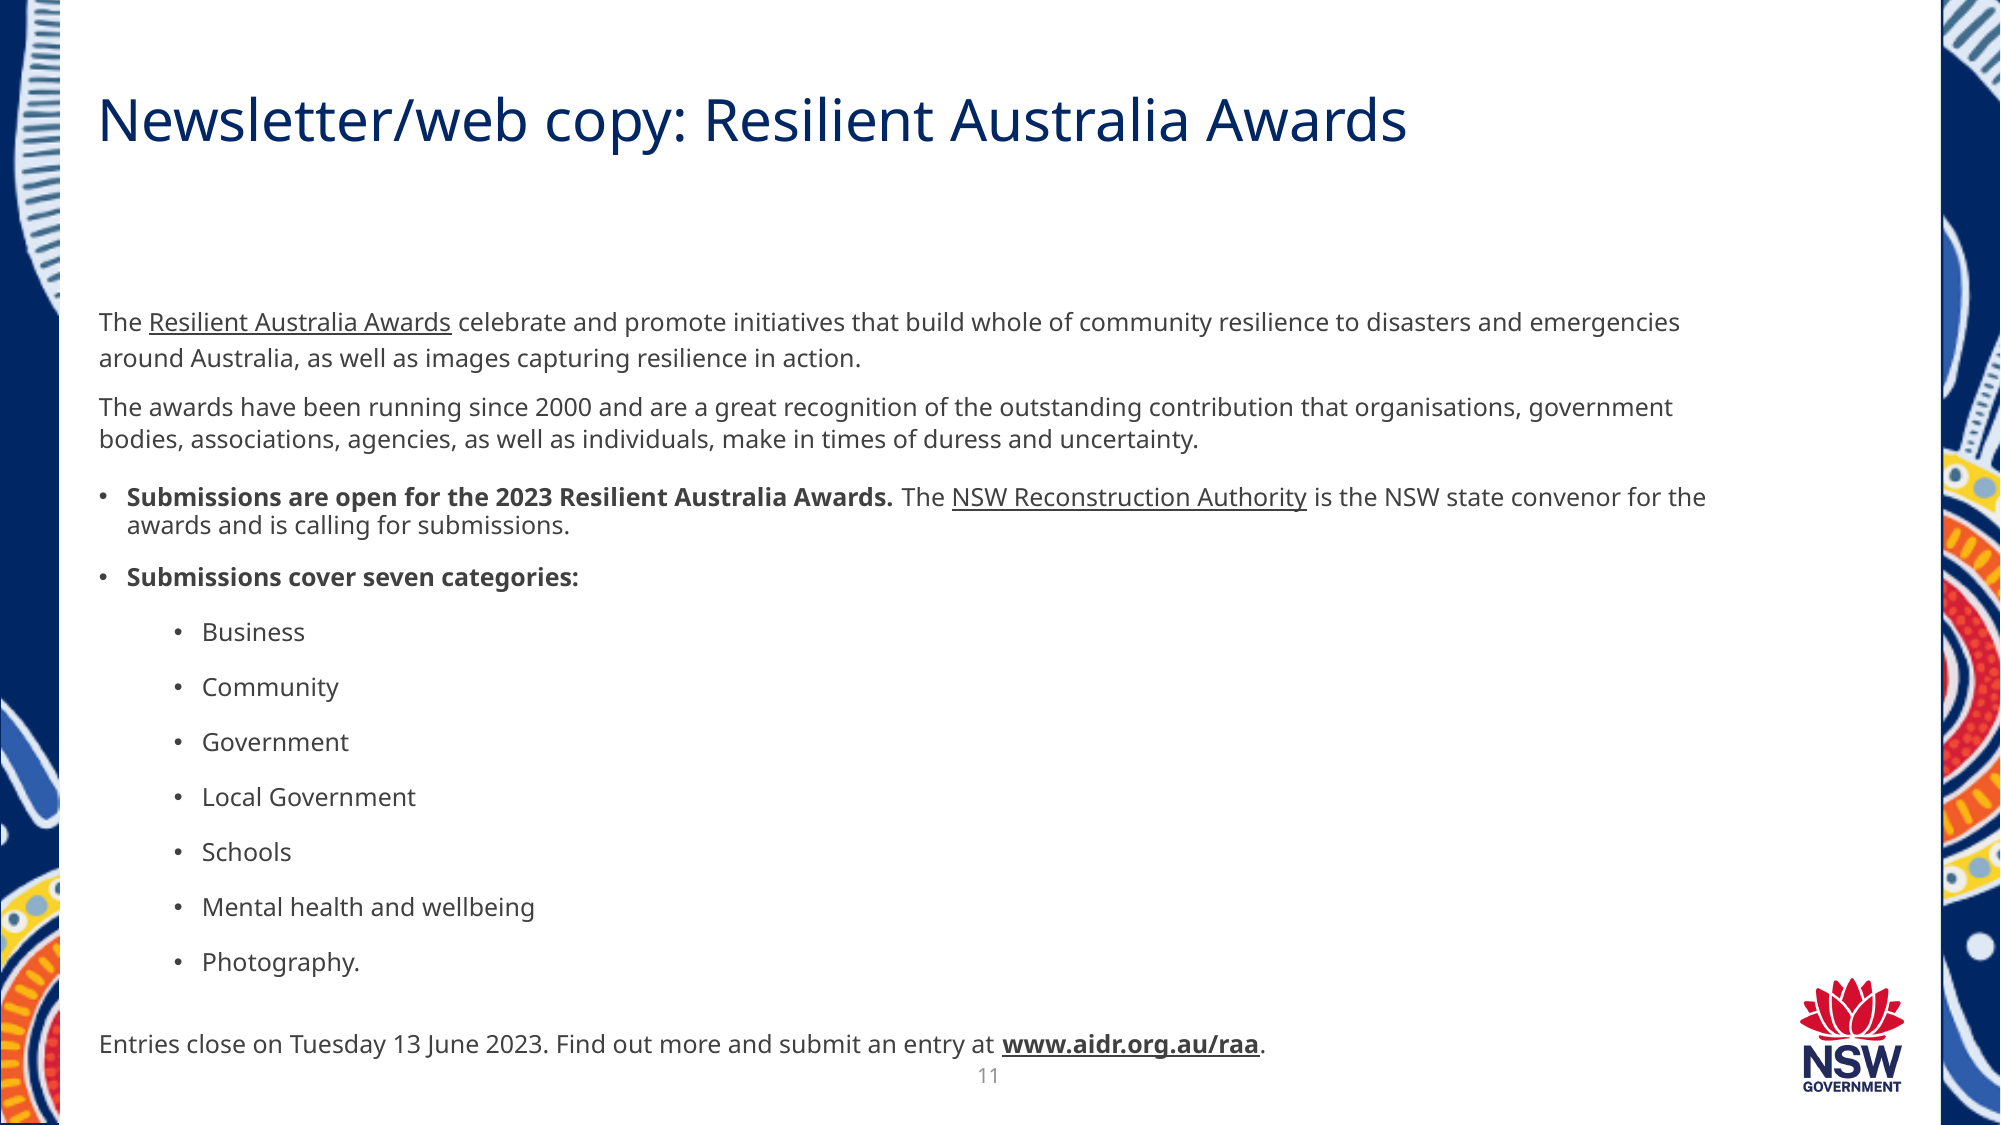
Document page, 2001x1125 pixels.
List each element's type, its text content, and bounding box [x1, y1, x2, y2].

title Newsletter/web copy: Resilient Australia Awards [97, 90, 1904, 155]
picture [1800, 978, 1904, 1092]
picture [1943, 0, 2001, 1125]
list The Resilient Australia Awards celebrate and promote initiatives that build whole of community resilience to disasters and emergencies around Australia, as well as images capturing resilience in action. The awards have been running since 2000 and are a great recognition of the outstanding contribution that organisations, government bodies, associations, agencies, as well as individuals, make in times of duress and uncertainty. Submissions are open for the 2023 Resilient Australia Awards. The NSW Reconstruction Authority is the NSW state convenor for the awards and is calling for submissions. Submissions cover seven categories: Business Community Government Local Government Schools Mental health and wellbeing Photography. Entries close on Tuesday 13 June 2023. Find out more and submit an entry at www.aidr.org.au/raa. [98, 304, 1762, 1088]
picture [1, 0, 60, 1123]
slide_number 11 [976, 1088, 1001, 1092]
